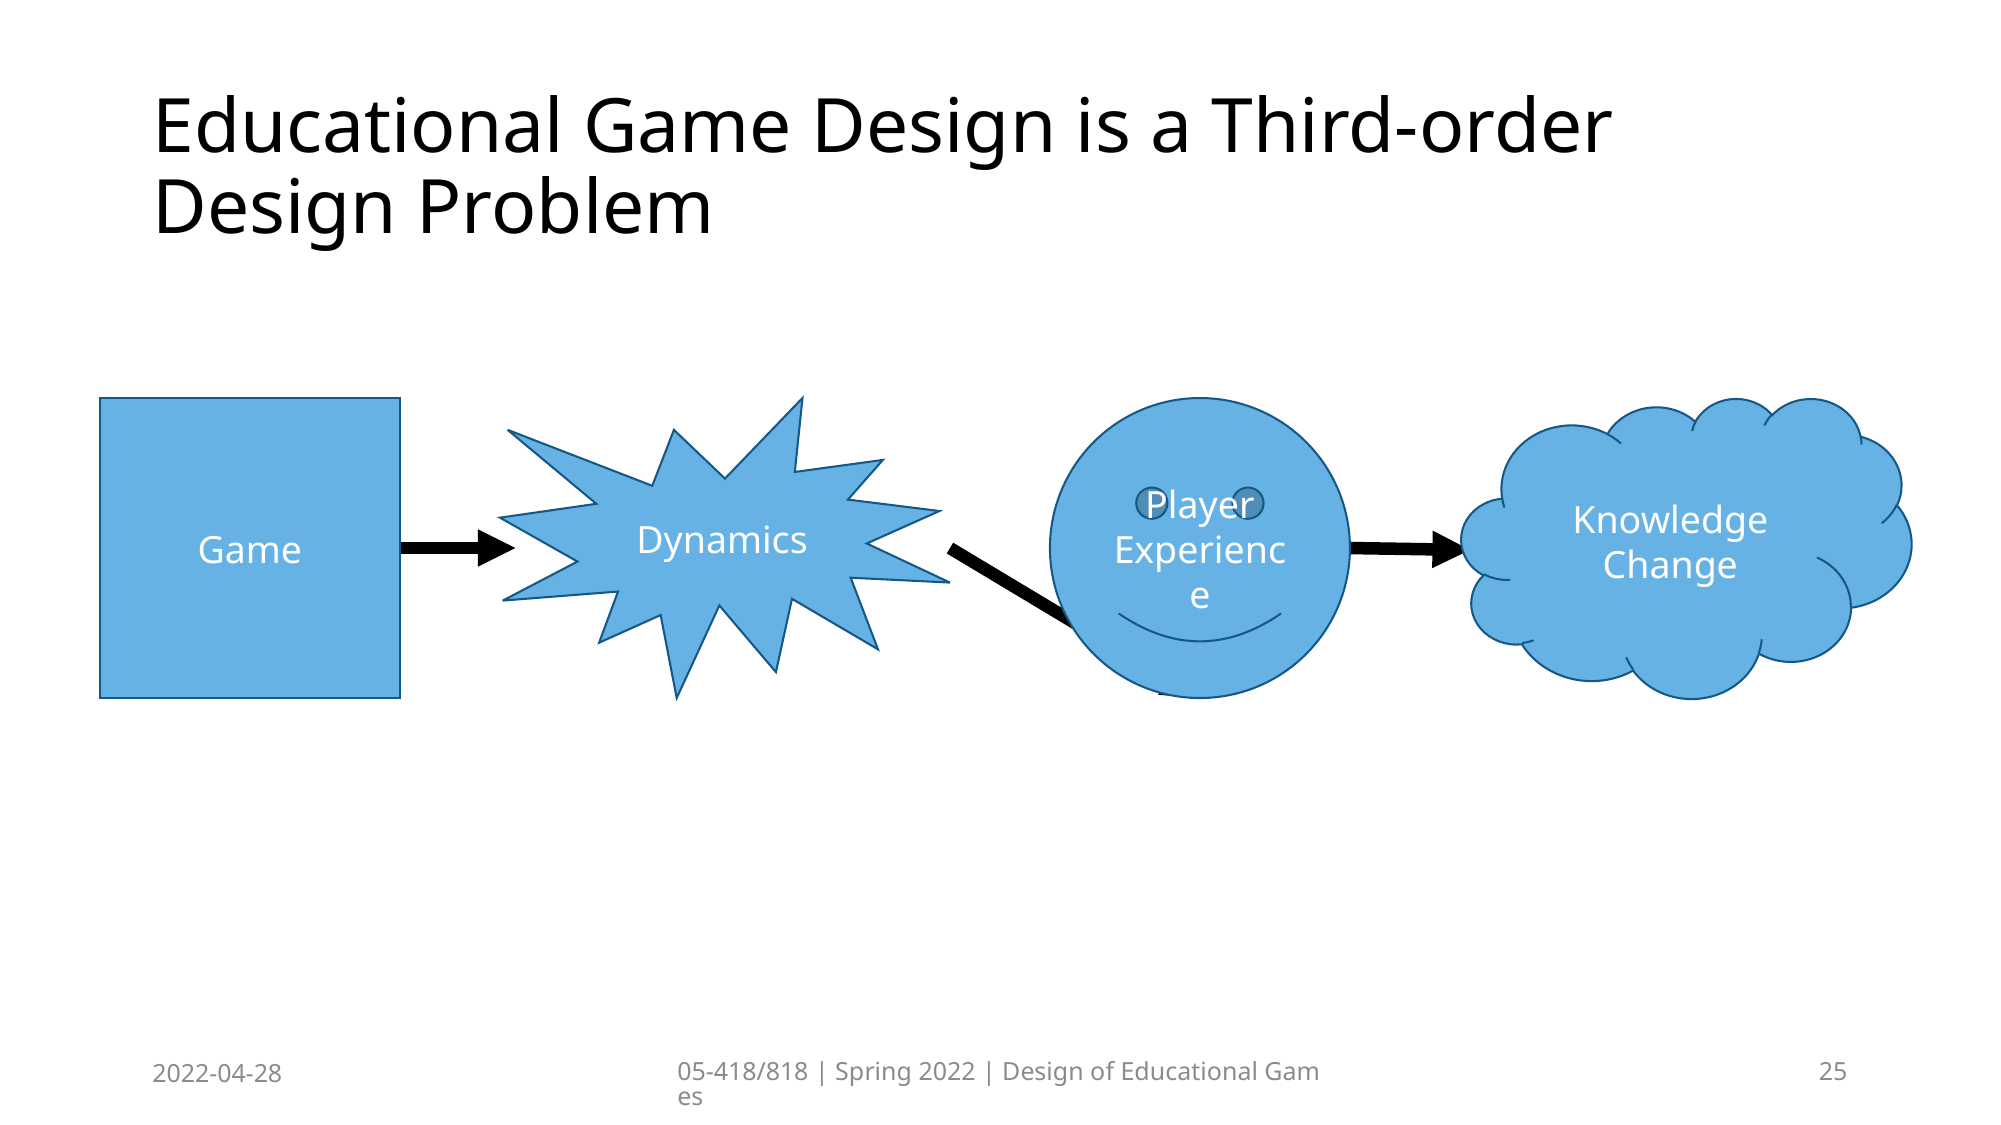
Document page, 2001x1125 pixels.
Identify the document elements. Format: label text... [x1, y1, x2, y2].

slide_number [137, 1042, 588, 1103]
text_box Player Experience [1048, 396, 1351, 700]
slide_number 25 [1412, 1042, 1863, 1103]
footer 05-418/818 | Spring 2022 | Design of Educational Games [662, 1042, 1338, 1103]
text_box Game [99, 397, 401, 699]
text_box Dynamics [496, 395, 951, 702]
text_box Knowledge Change [1460, 397, 1913, 701]
title Educational Game Design is a Third-order Design Problem [137, 59, 1863, 278]
